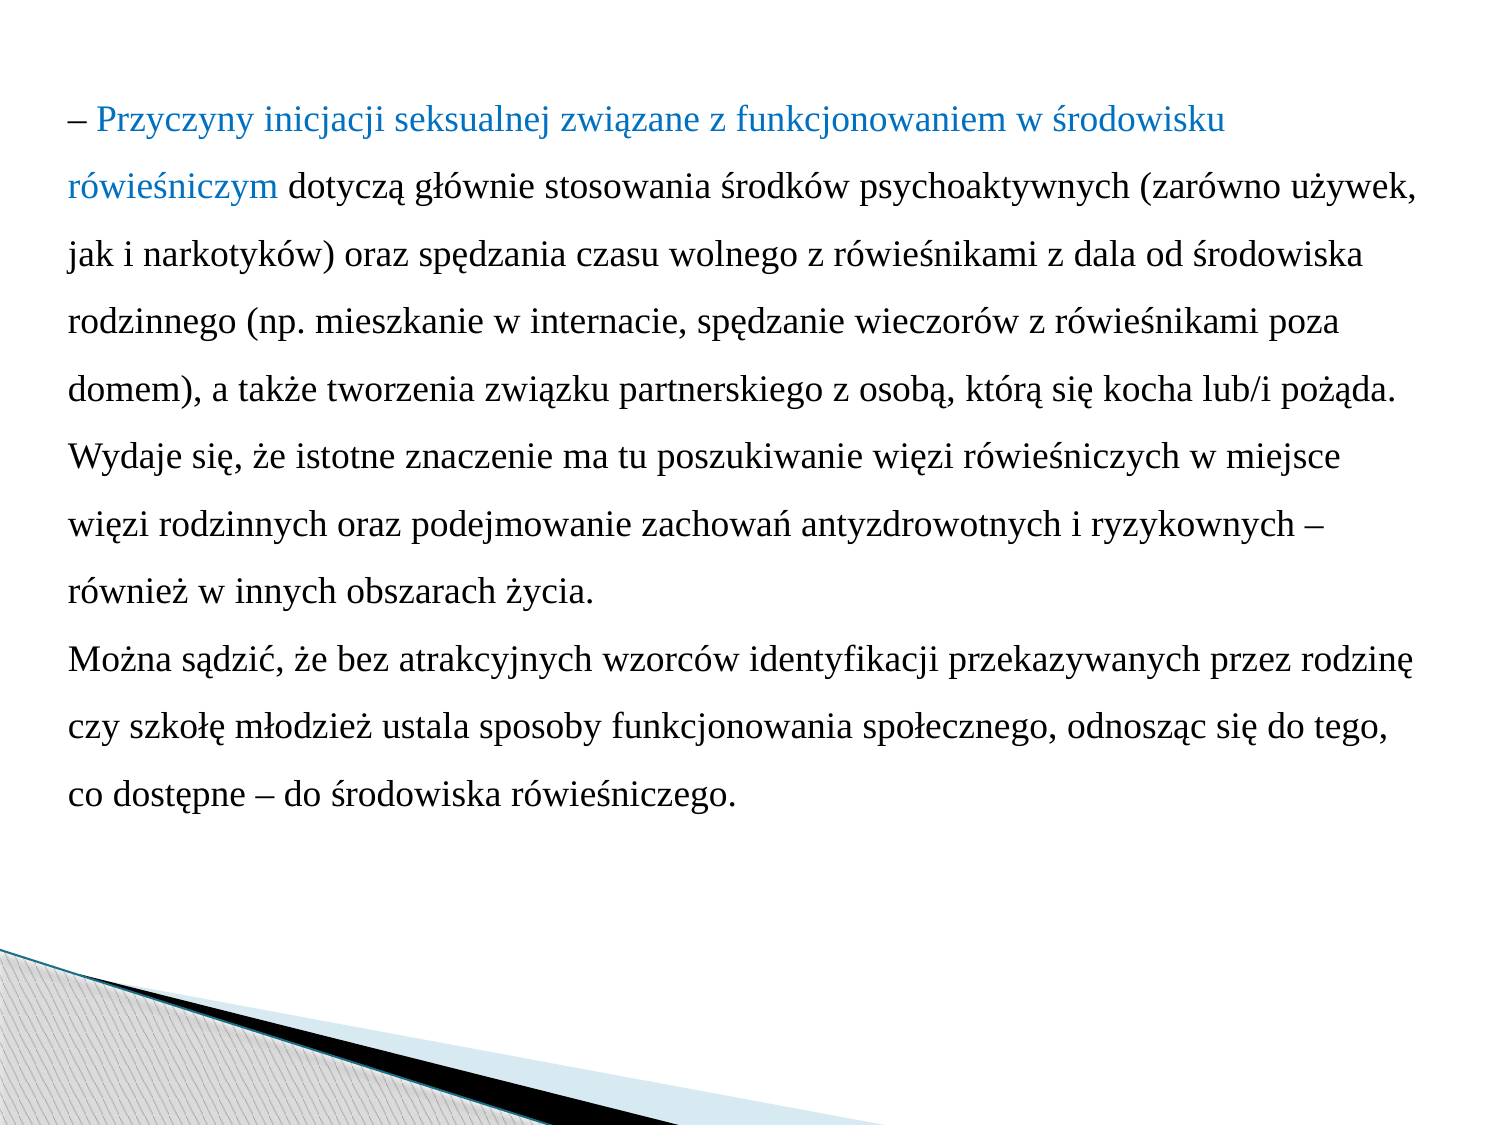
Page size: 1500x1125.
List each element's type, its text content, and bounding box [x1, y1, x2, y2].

text_box – Przyczyny inicjacji seksualnej związane z funkcjonowaniem w środowisku rówieśniczym dotyczą głównie stosowania środków psychoaktywnych (zarówno używek, jak i narkotyków) oraz spędzania czasu wolnego z rówieśnikami z dala od środowiska rodzinnego (np. mieszkanie w internacie, spędzanie wieczorów z rówieśnikami poza domem), a także tworzenia związku partnerskiego z osobą, którą się kocha lub/i pożąda. Wydaje się, że istotne znaczenie ma tu poszukiwanie więzi rówieśniczych w miejsce więzi rodzinnych oraz podejmowanie zachowań antyzdrowotnych i ryzykownych – również w innych obszarach życia. Można sądzić, że bez atrakcyjnych wzorców identyfikacji przekazywanych przez rodzinę czy szkołę młodzież ustala sposoby funkcjonowania społecznego, odnosząc się do tego, co dostępne – do środowiska rówieśniczego. [53, 19, 1436, 822]
